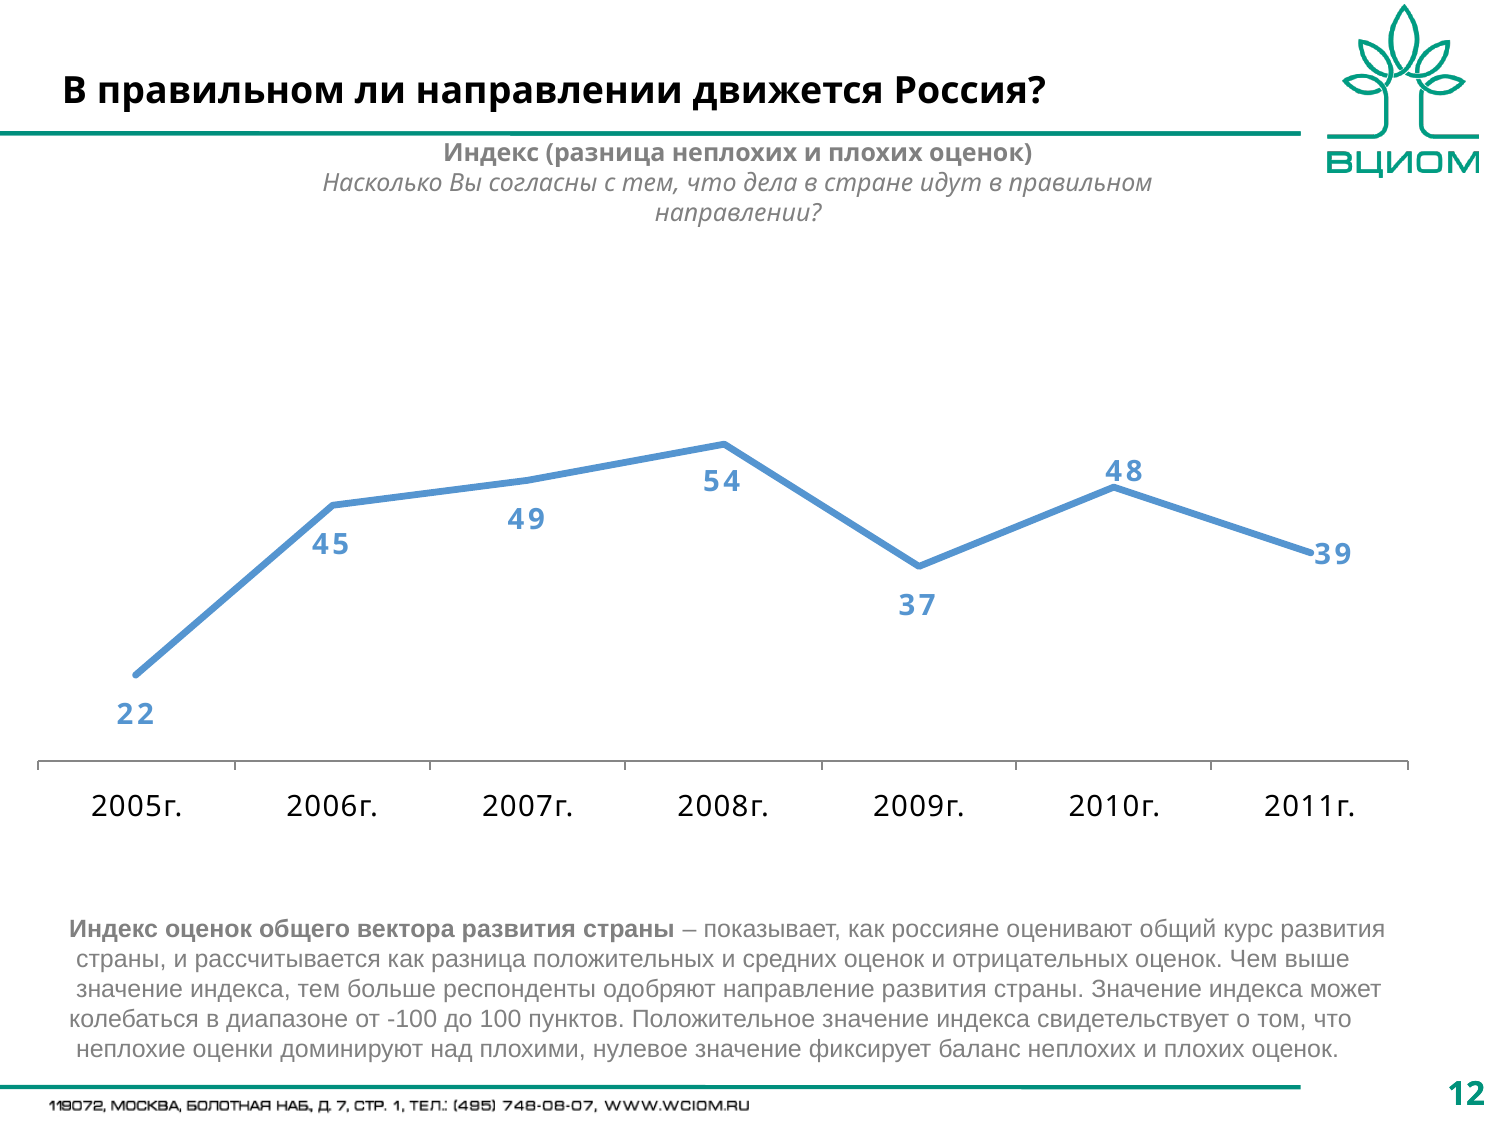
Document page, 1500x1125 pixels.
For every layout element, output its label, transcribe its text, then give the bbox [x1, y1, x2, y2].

picture [46, 1096, 751, 1117]
text_box Индекс (разница неплохих и плохих оценок) Насколько Вы согласны с тем, что дела в стране идут в правильном направлении? [234, 128, 1243, 234]
title В правильном ли направлении движется Россия? [46, 58, 1325, 120]
text_box Индекс оценок общего вектора развития страны – показывает, как россияне оценивают общий курс развития страны, и рассчитывается как разница положительных и средних оценок и отрицательных оценок. Чем выше значение индекса, тем больше респонденты одобряют направление развития страны. Значение индекса может колебаться в диапазоне от -100 до 100 пунктов. Положительное значение индекса свидетельствует о том, что неплохие оценки доминируют над плохими, нулевое значение фиксирует баланс неплохих и плохих оценок. [54, 905, 1407, 1070]
picture [1327, 4, 1479, 178]
picture [30, 302, 1412, 847]
